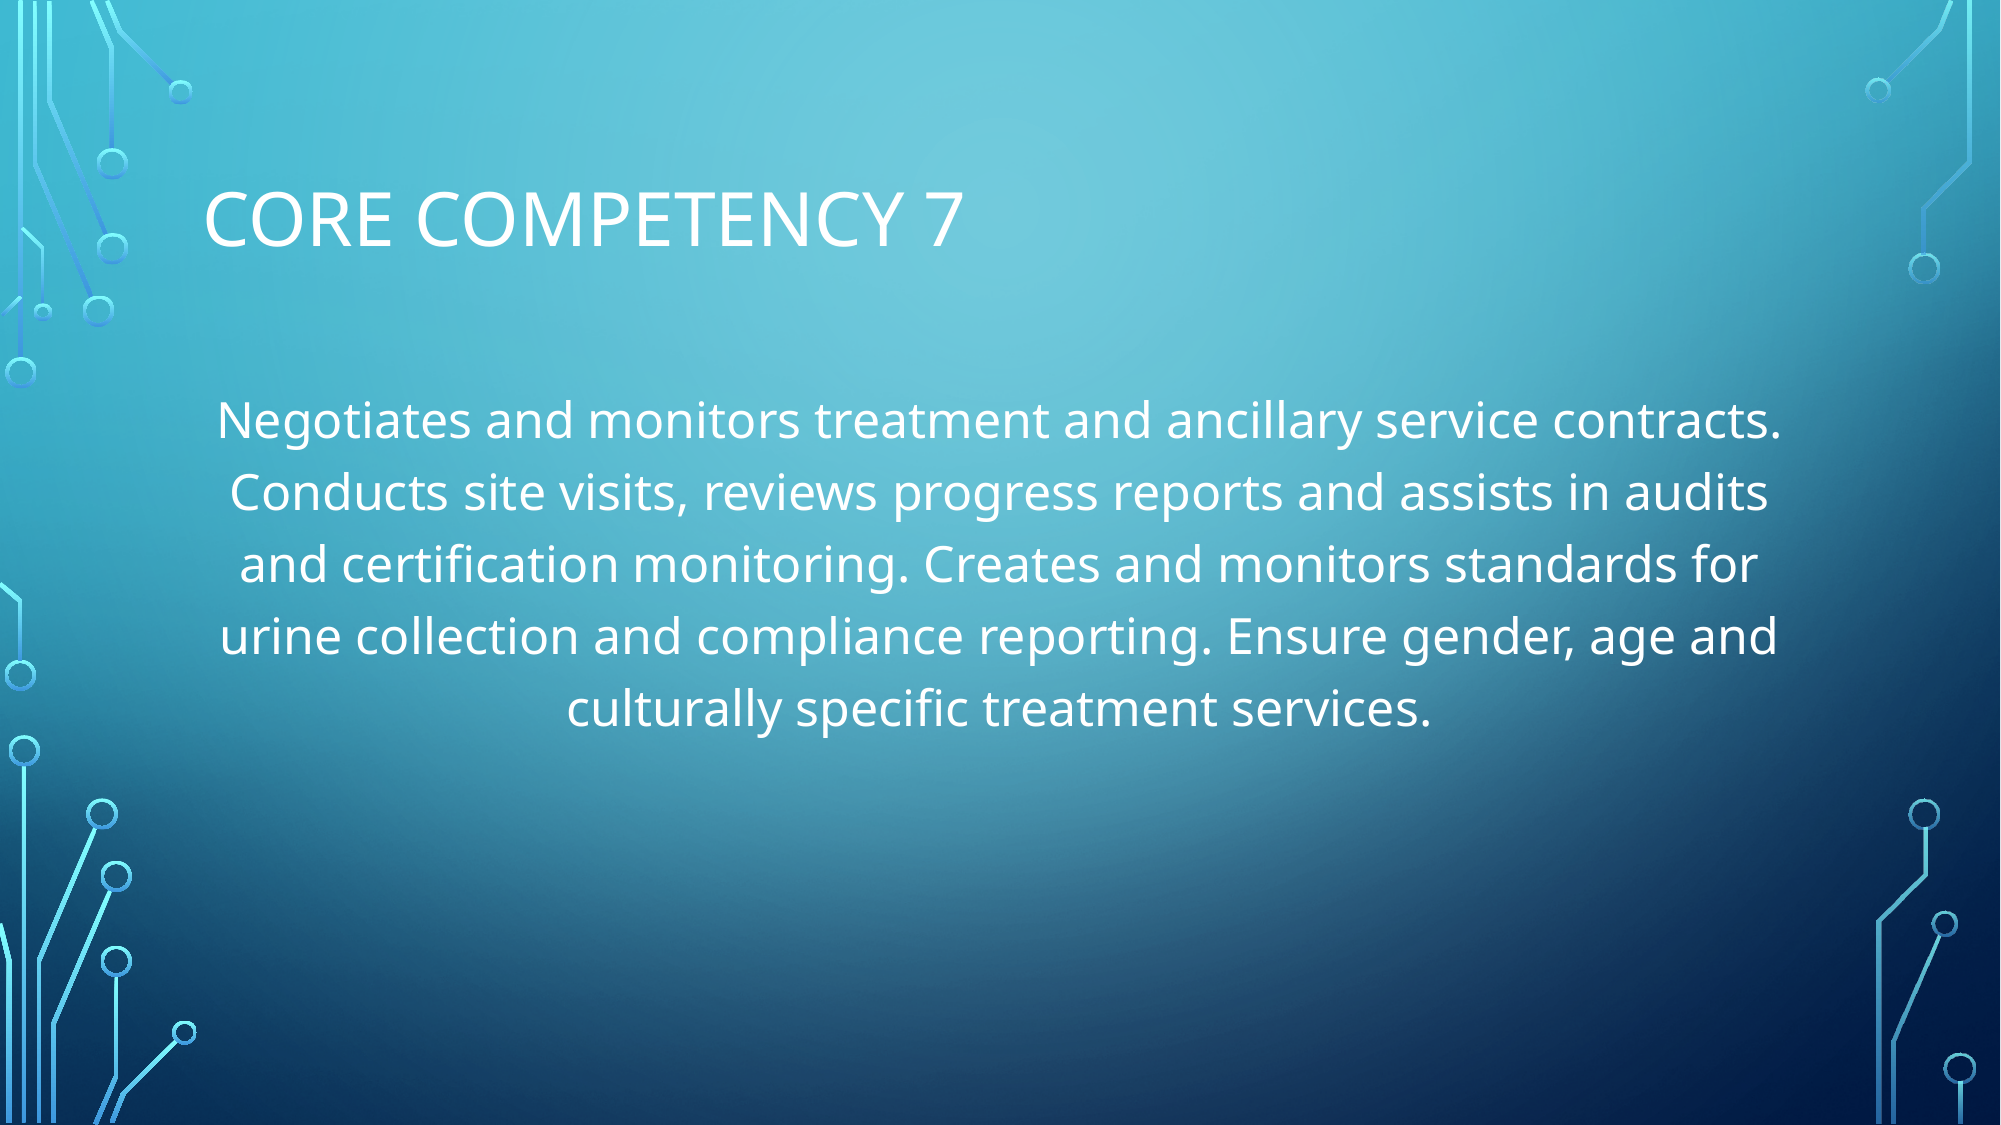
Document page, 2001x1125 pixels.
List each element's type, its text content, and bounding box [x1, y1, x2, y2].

title Core competency 7 [187, 101, 1813, 344]
list Negotiates and monitors treatment and ancillary service contracts. Conducts site visits, reviews progress reports and assists in audits and certification monitoring. Creates and monitors standards for urine collection and compliance reporting. Ensure gender, age and culturally specific treatment services. [187, 369, 1813, 950]
